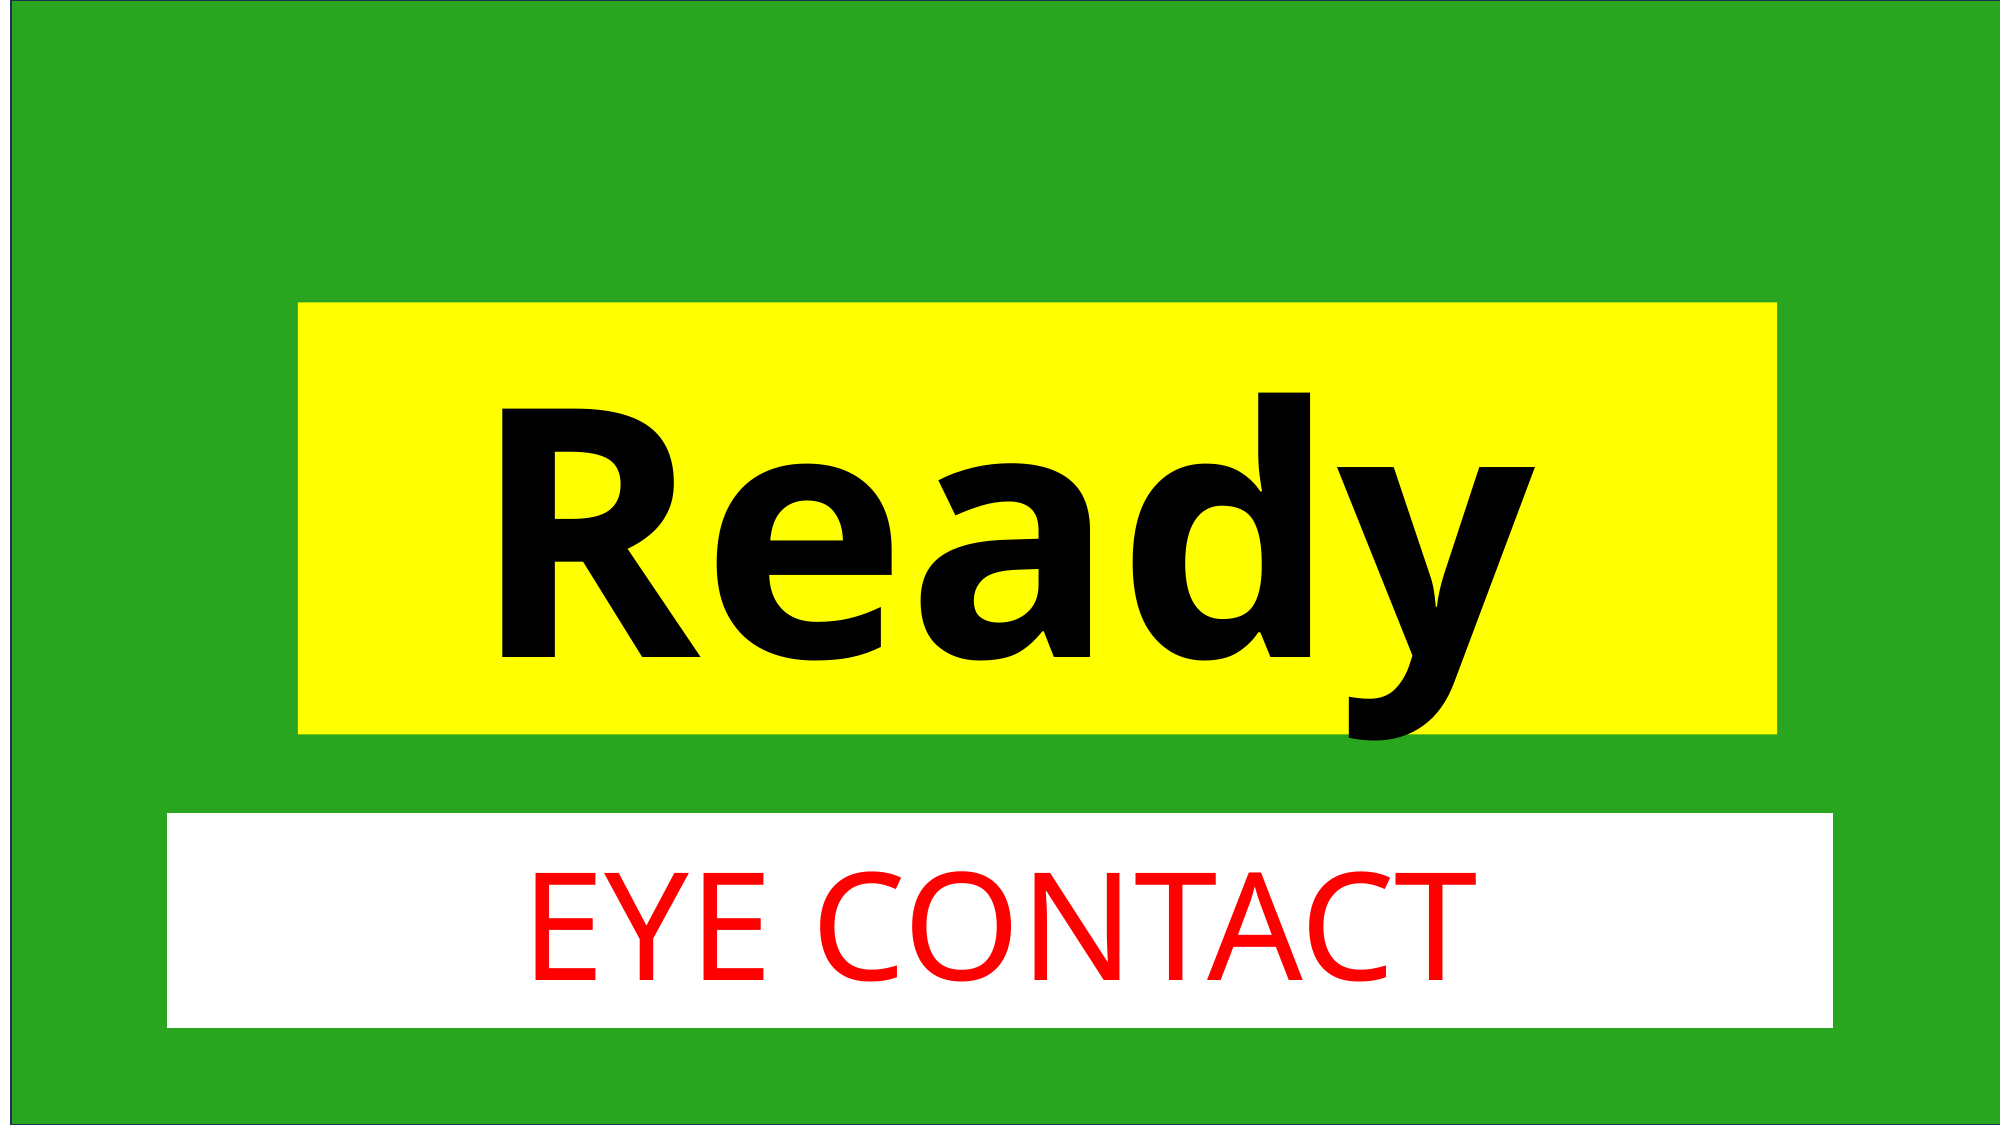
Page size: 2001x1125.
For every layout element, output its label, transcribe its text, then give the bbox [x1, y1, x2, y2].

text_box EYE CONTACT [167, 813, 1833, 1028]
text_box Ready [297, 302, 1778, 735]
text_box [10, 0, 2000, 1125]
